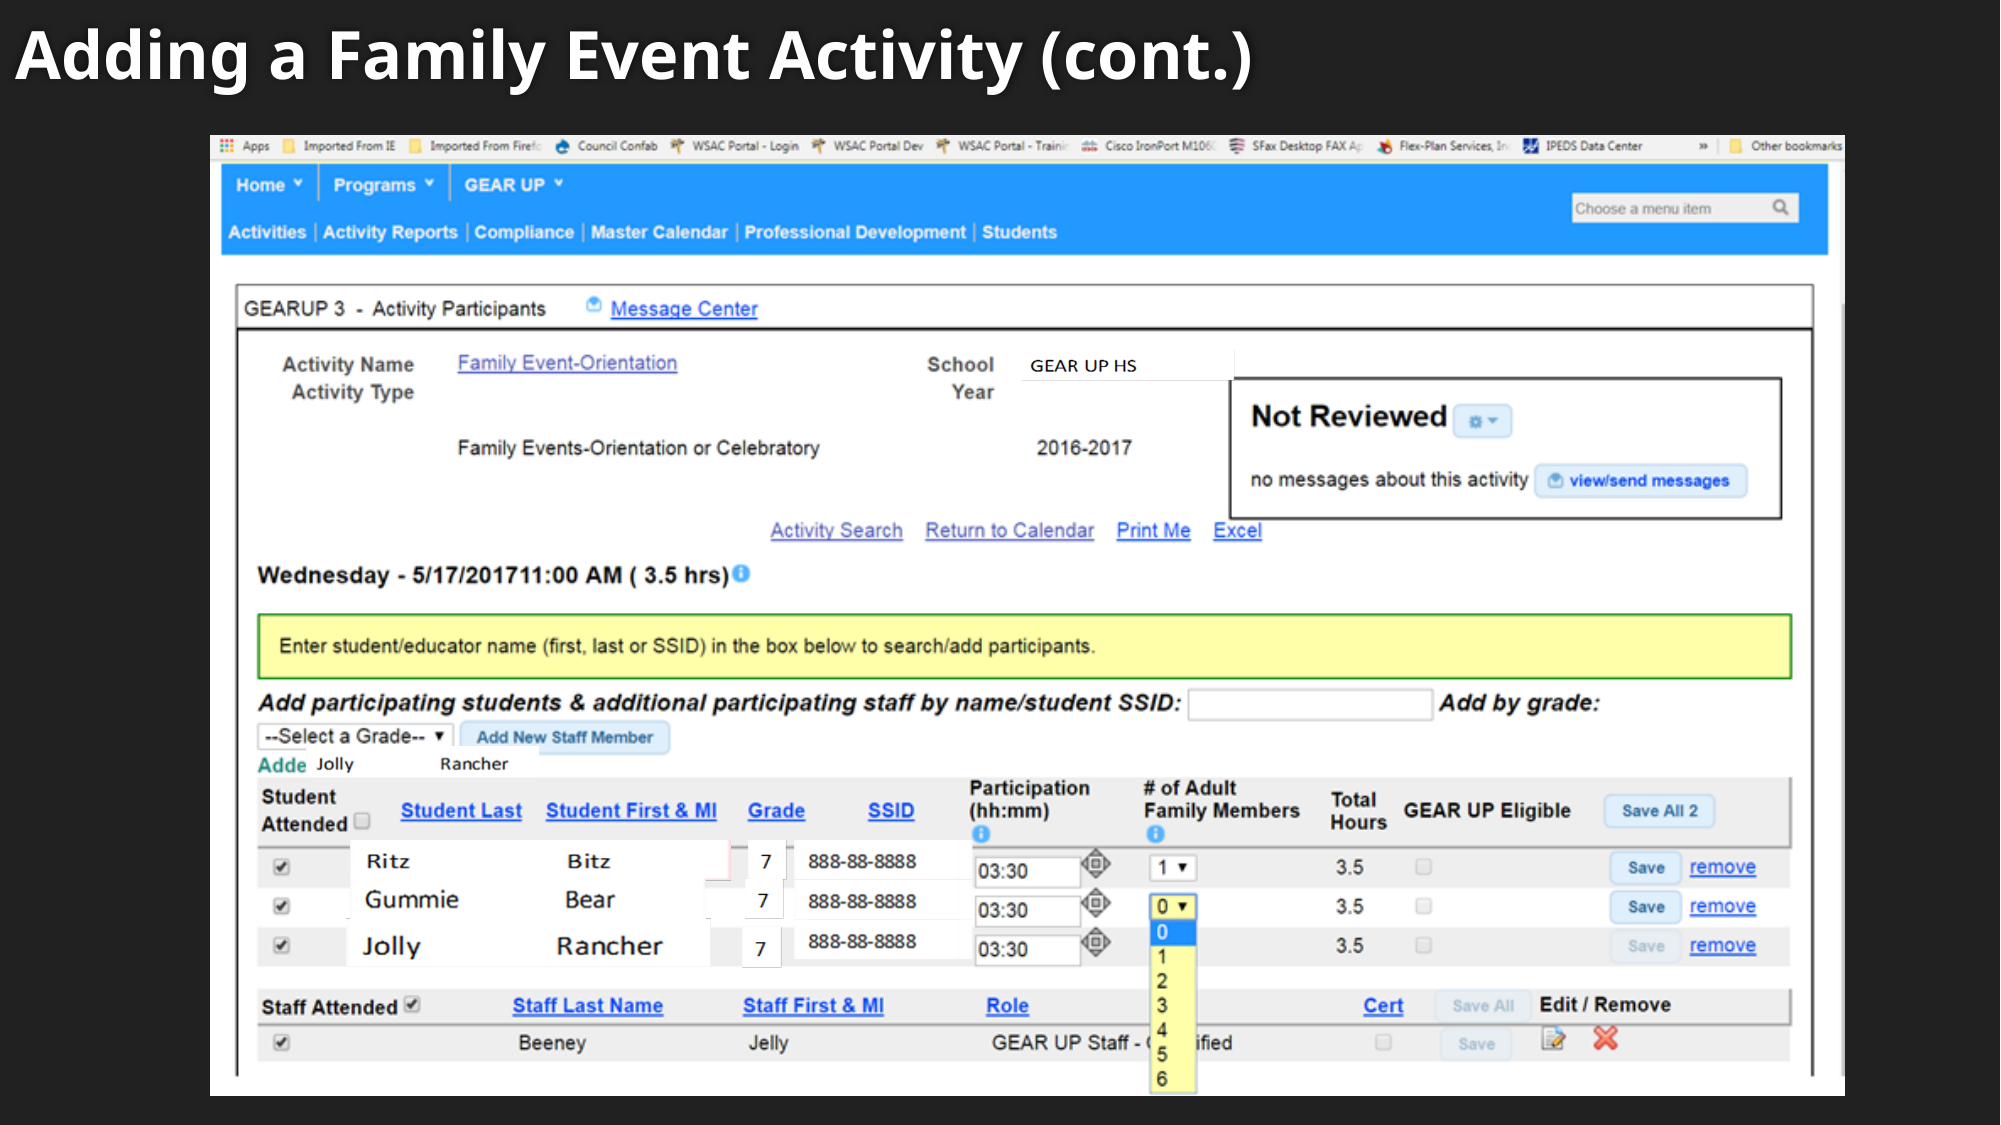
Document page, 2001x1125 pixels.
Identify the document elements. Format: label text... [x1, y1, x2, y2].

picture [198, 135, 1846, 1096]
text_box Adding a Family Event Activity (cont.) [0, 0, 1735, 101]
